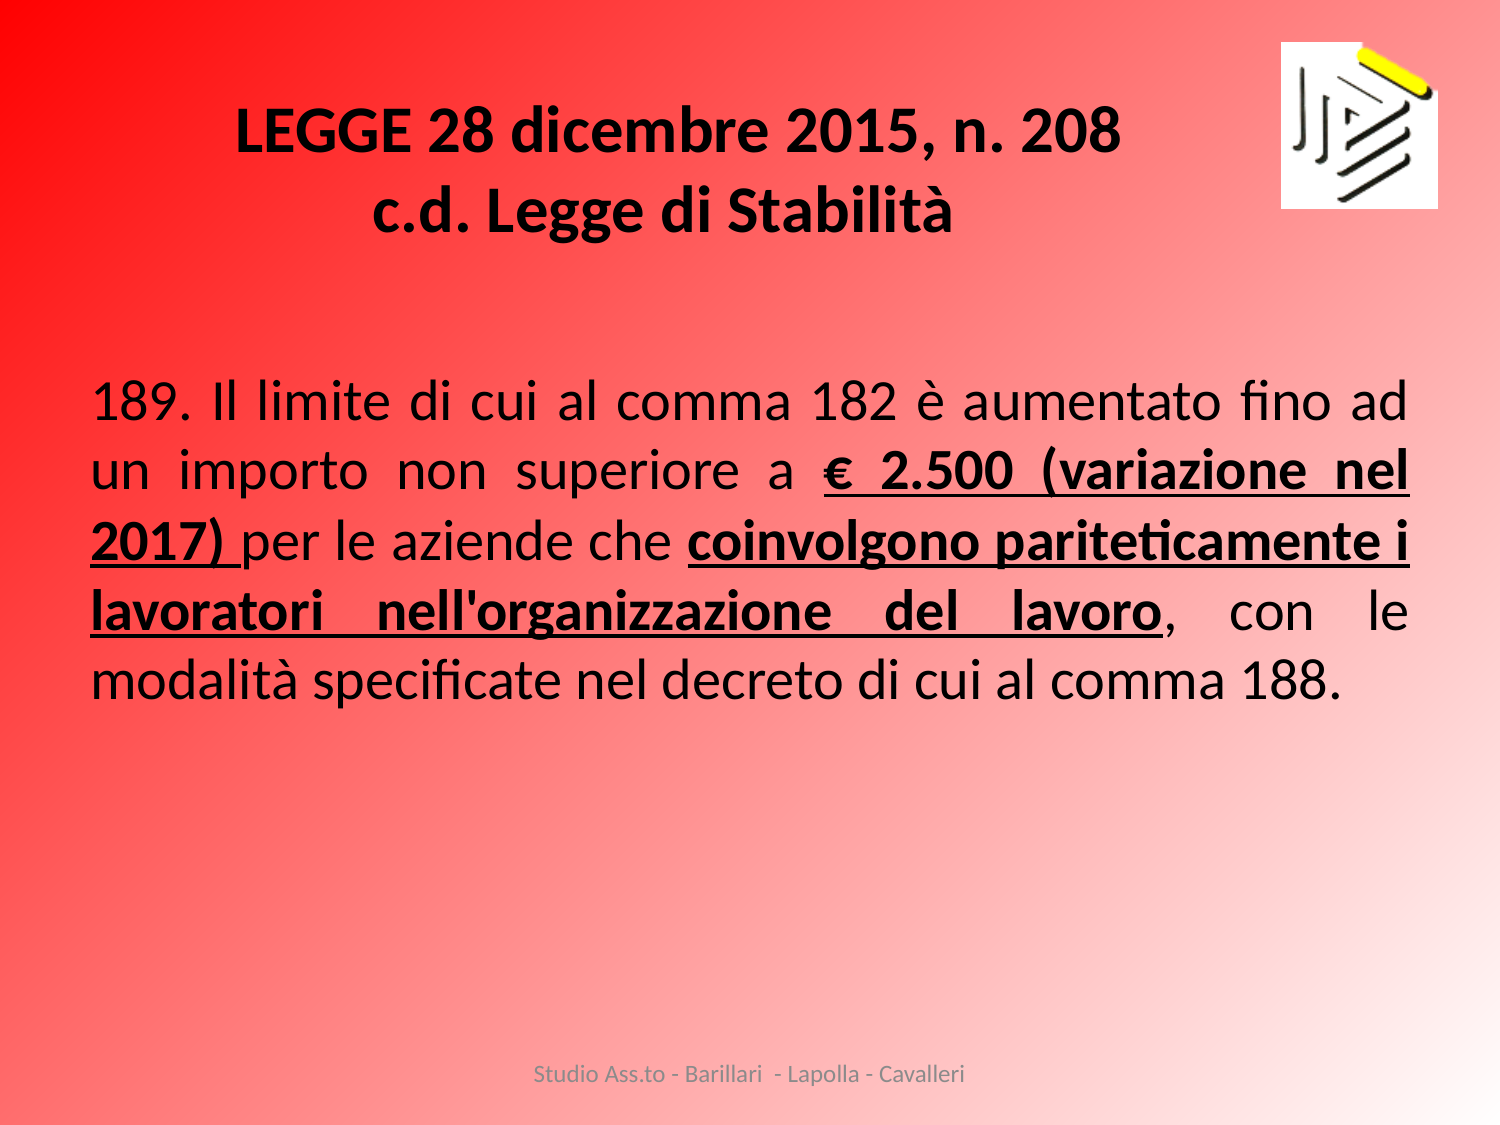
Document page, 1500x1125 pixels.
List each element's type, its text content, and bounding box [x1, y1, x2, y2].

footer Studio Ass.to - Barillari - Lapolla - Cavalleri [512, 1042, 988, 1103]
picture [1281, 42, 1438, 209]
text_box LEGGE 28 dicembre 2015, n. 208 c.d. Legge di Stabilità [76, 78, 1282, 253]
list 189. Il limite di cui al comma 182 è aumentato fino ad un importo non superiore a € 2.500 (variazione nel 2017) per le aziende che coinvolgono pariteticamente i lavoratori nell'organizzazione del lavoro, con le modalità specificate nel decreto di cui al comma 188. [75, 262, 1425, 1005]
